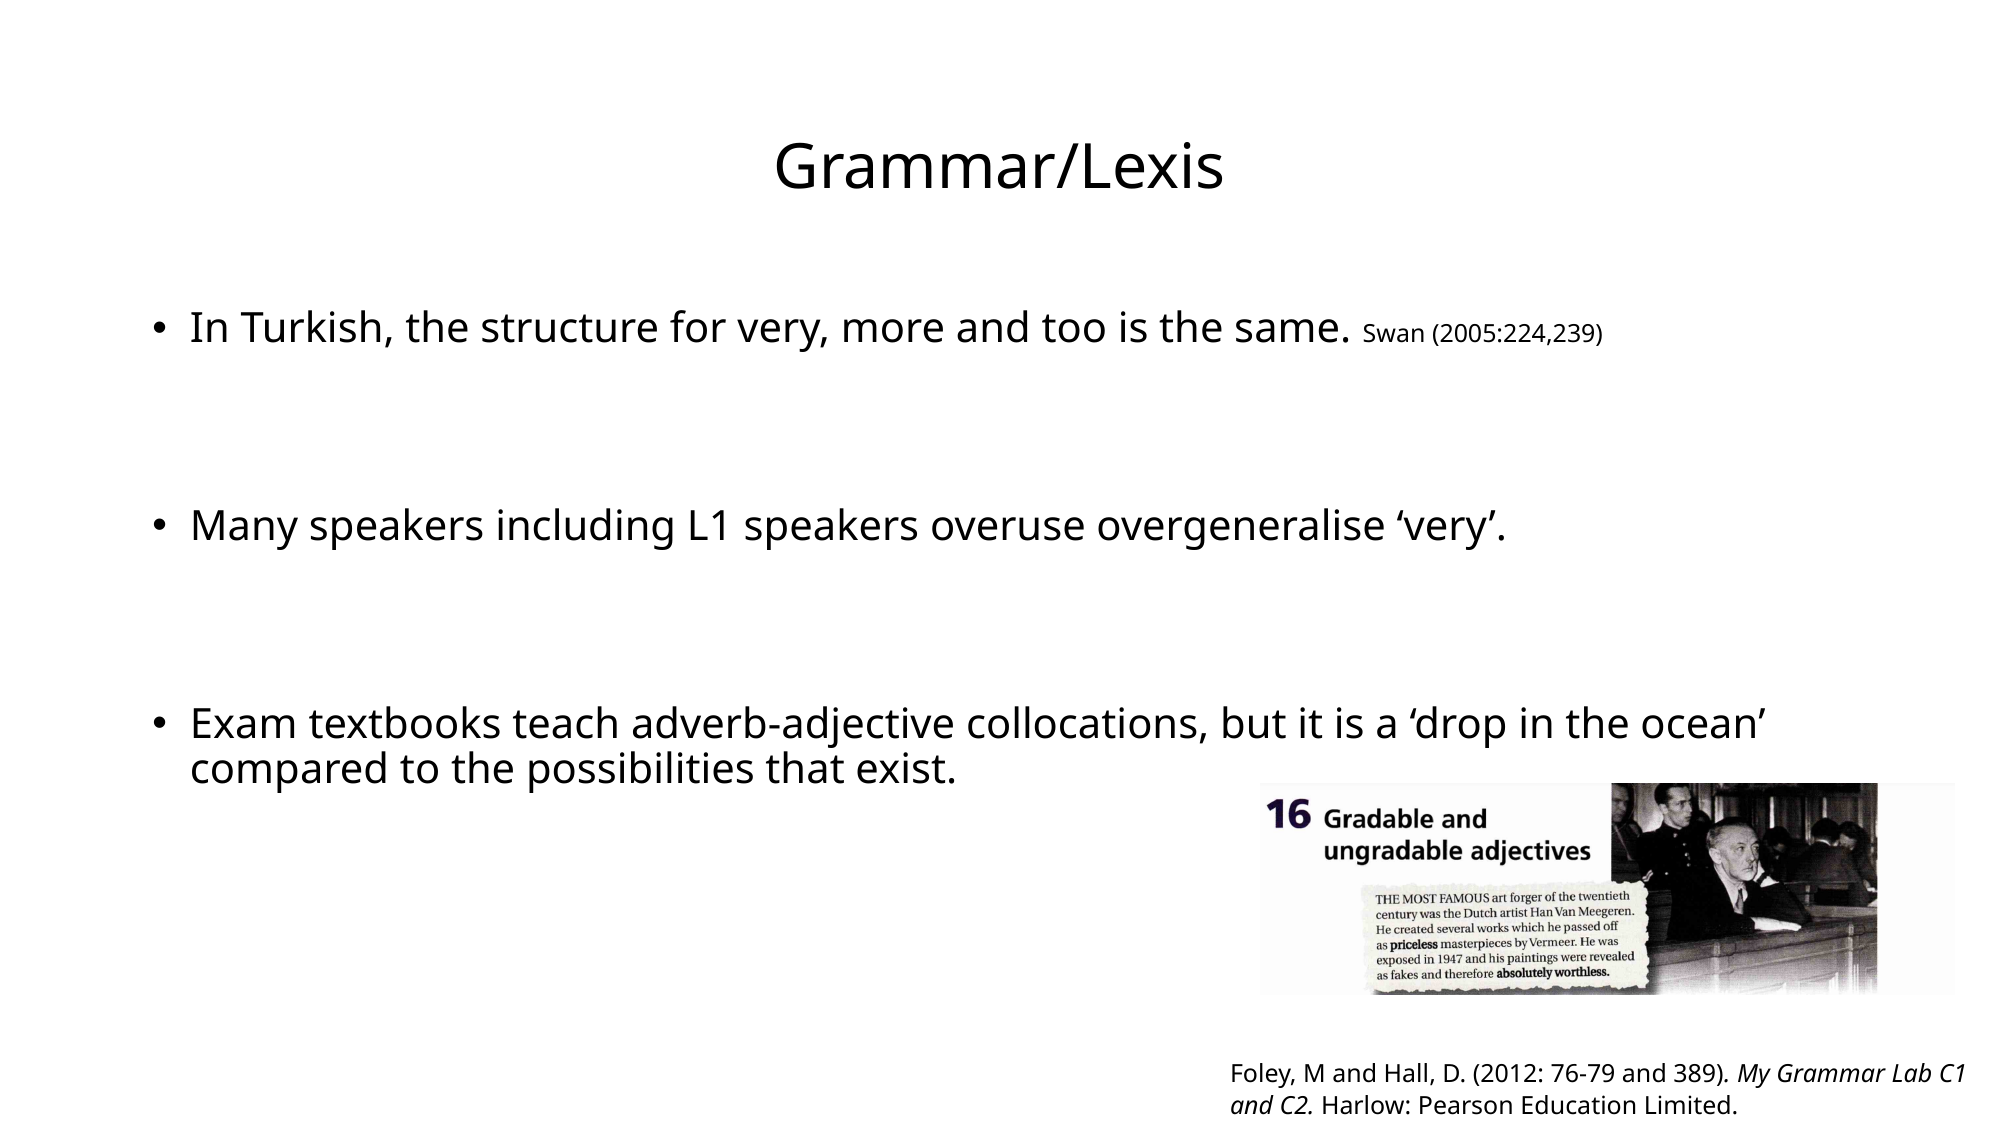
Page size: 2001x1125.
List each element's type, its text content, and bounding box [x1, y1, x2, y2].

text_box Foley, M and Hall, D. (2012: 76-79 and 389). My Grammar Lab C1 and C2. Harlow: Pearson Education Limited. [1215, 1047, 2000, 1125]
picture [1259, 782, 1956, 996]
title Grammar/Lexis [137, 59, 1863, 278]
list In Turkish, the structure for very, more and too is the same. Swan (2005:224,239) Many speakers including L1 speakers overuse overgeneralise ‘very’. Exam textbooks teach adverb-adjective collocations, but it is a ‘drop in the ocean’ compared to the possibilities that exist. [137, 299, 1863, 1043]
